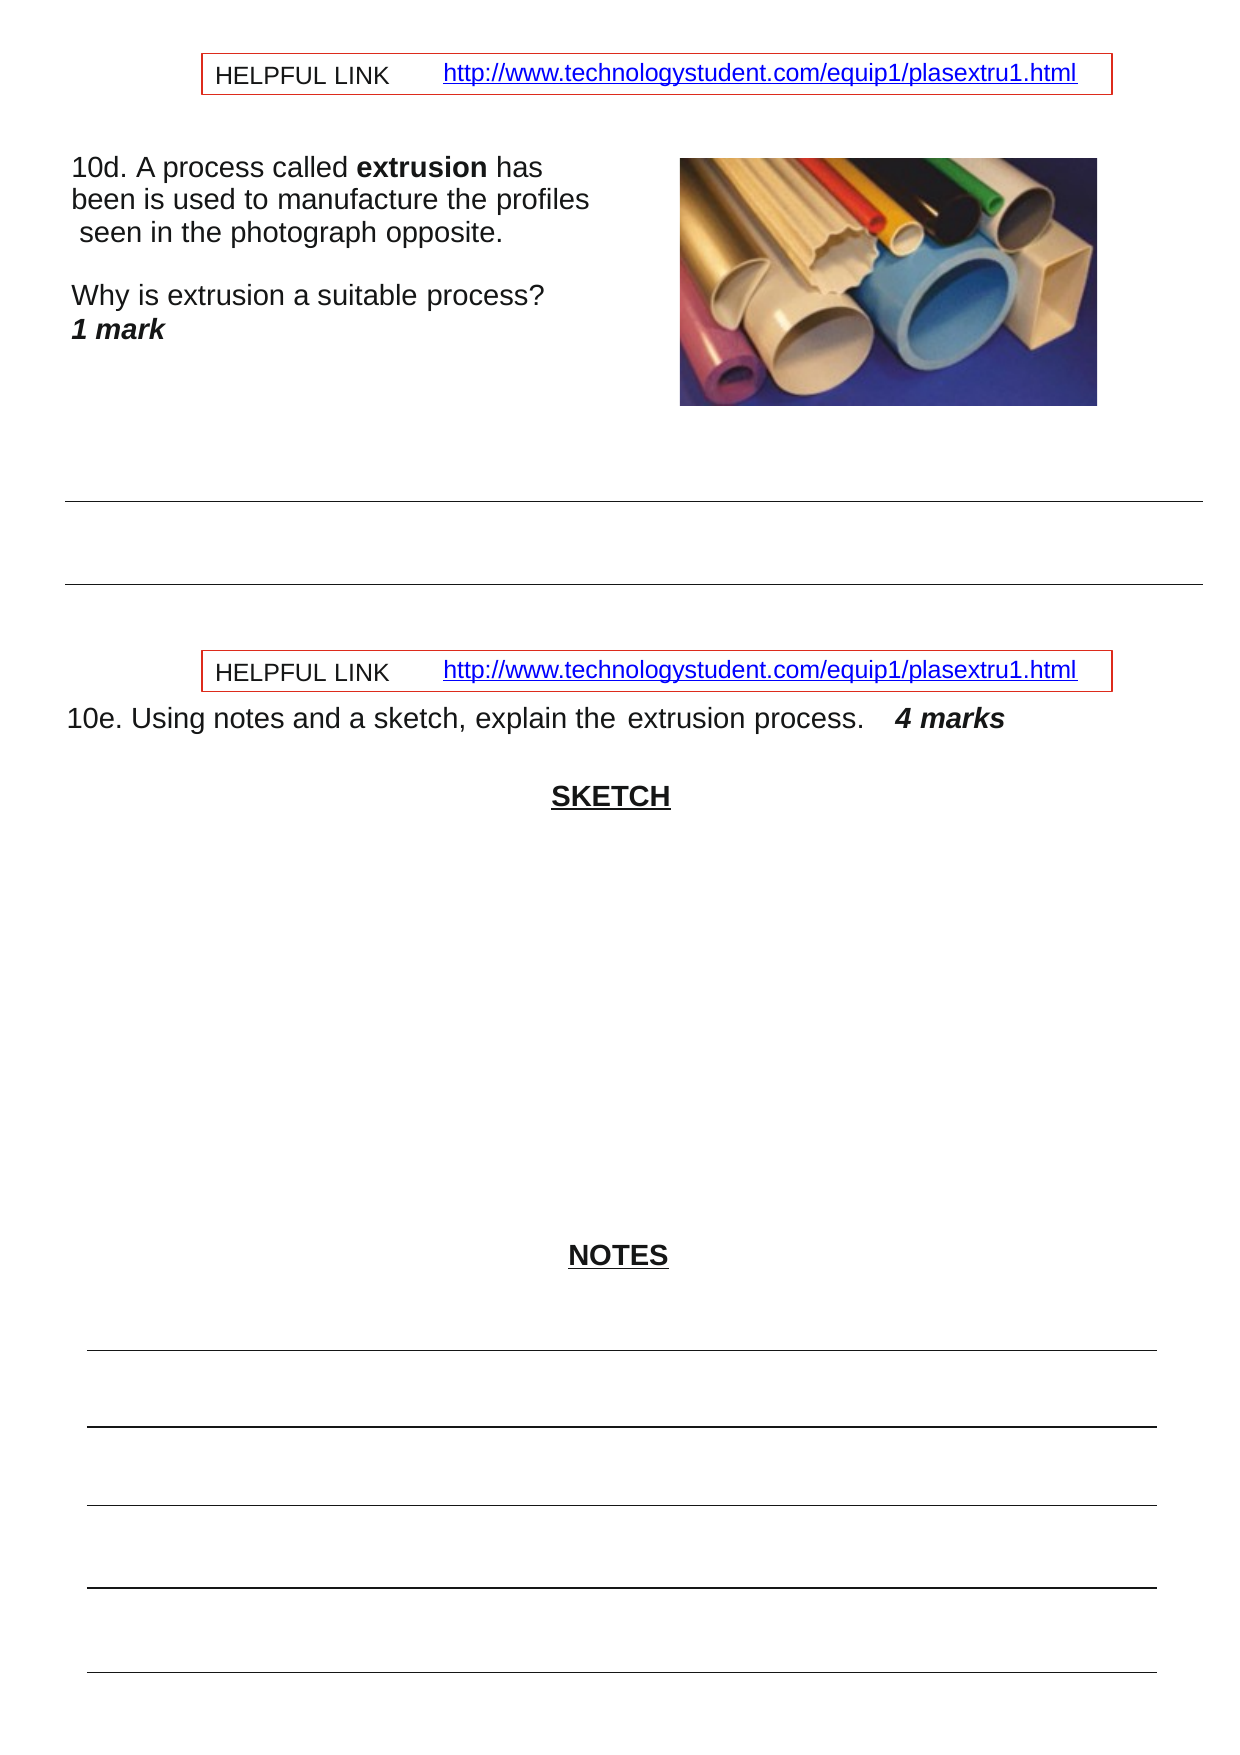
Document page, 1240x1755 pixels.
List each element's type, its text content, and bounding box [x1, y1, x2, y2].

text_box 10d. A process called extrusion has been is used to manufacture the proﬁles seen in the photograph opposite. Why is extrusion a suitable process? 1 mark [69, 145, 593, 346]
text_box NOTES [566, 1234, 671, 1272]
text_box [202, 53, 1113, 95]
text_box [202, 650, 1113, 692]
text_box [679, 158, 1098, 406]
text_box 10e. Using notes and a sketch, explain the extrusion process. 4 marks SKETCH [64, 696, 1006, 813]
